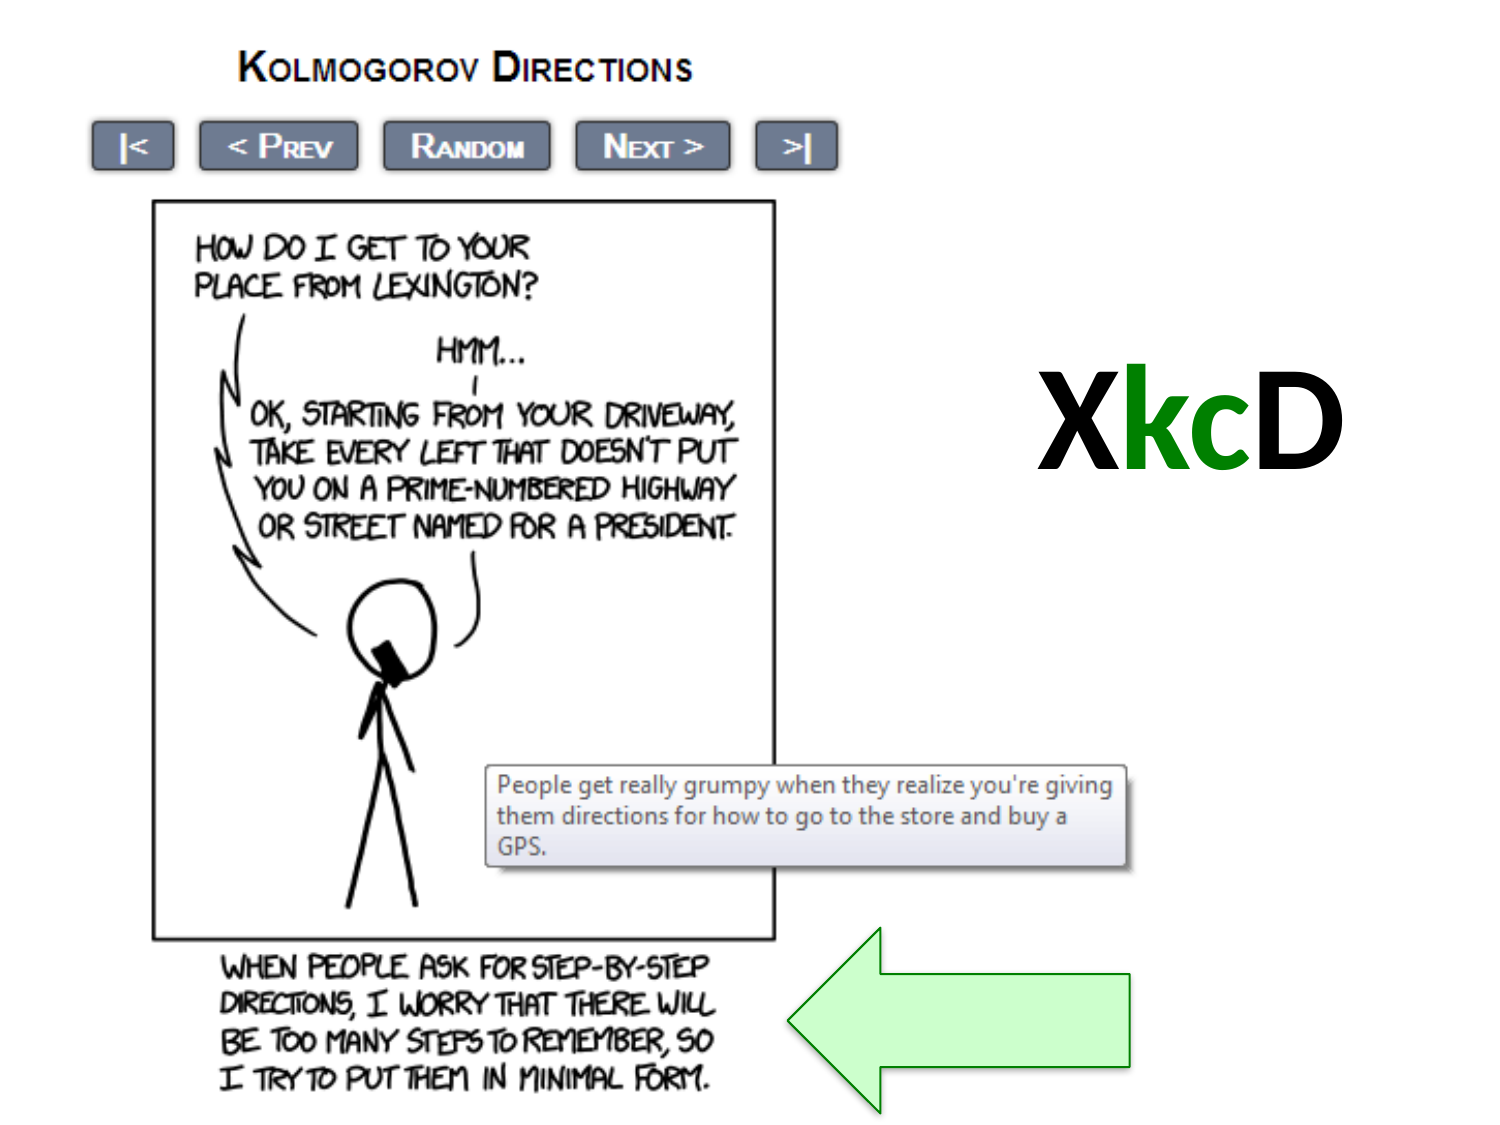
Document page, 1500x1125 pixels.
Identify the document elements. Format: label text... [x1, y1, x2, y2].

text_box XkcD [1179, 312, 1361, 508]
picture [24, 8, 1176, 1113]
